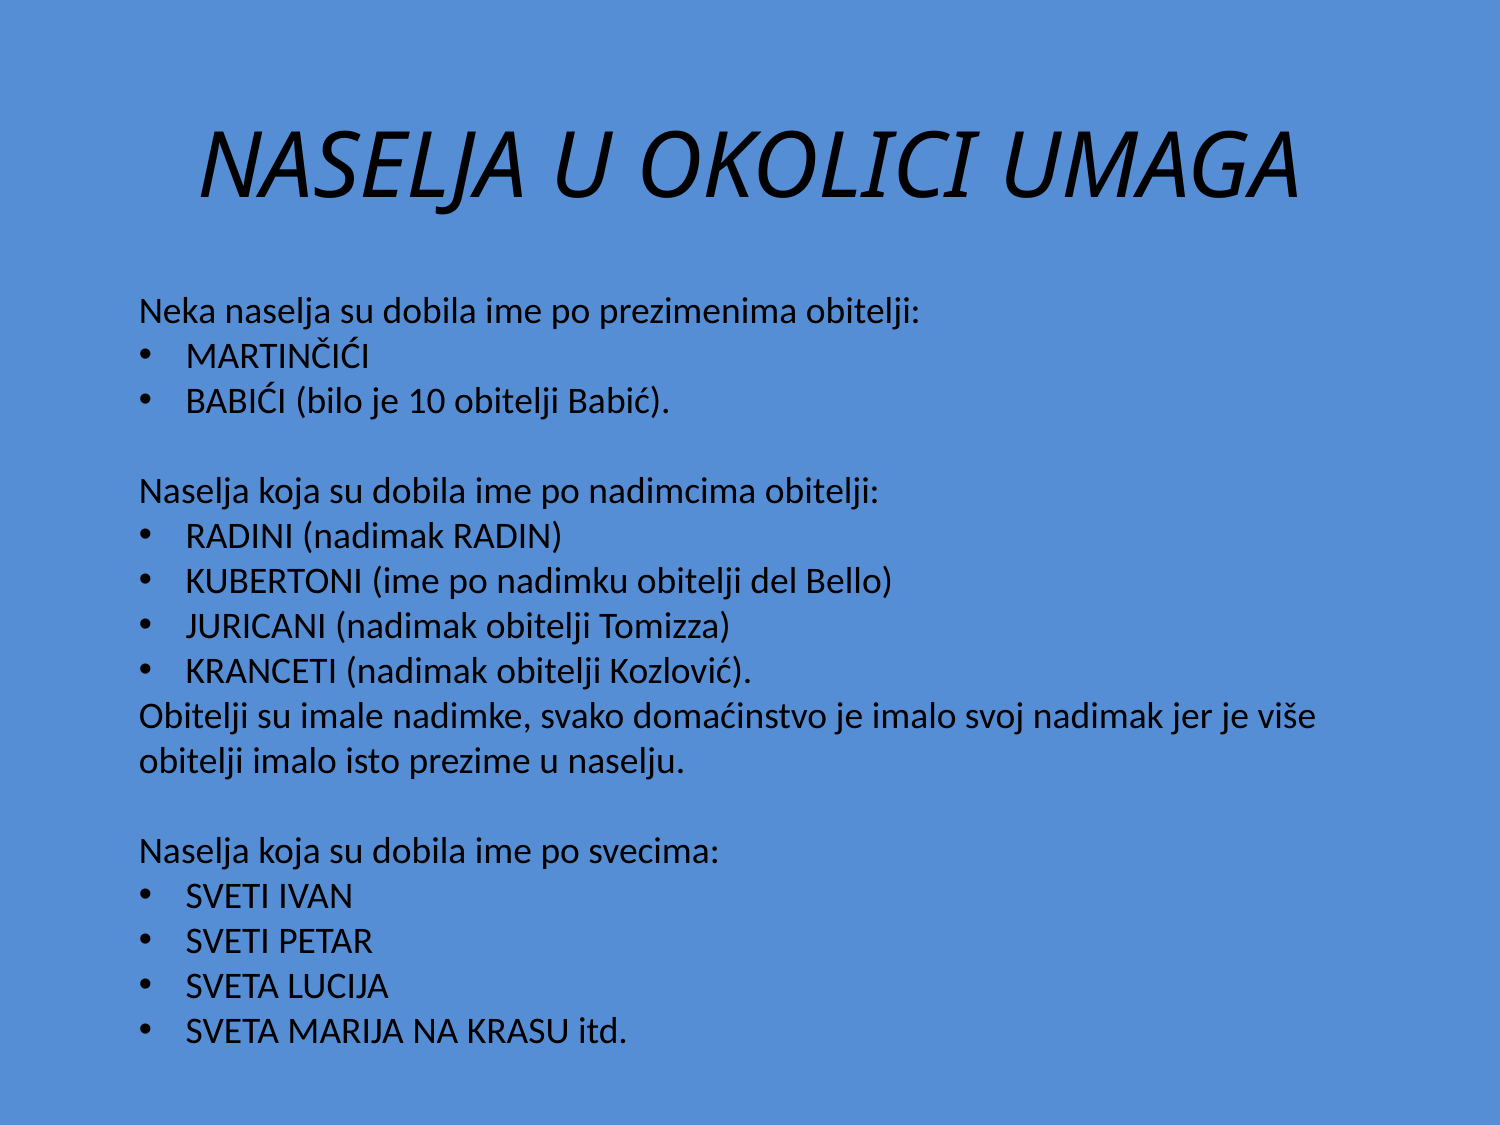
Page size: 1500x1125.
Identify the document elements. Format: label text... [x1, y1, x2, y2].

text_box Neka naselja su dobila ime po prezimenima obitelji: MARTINČIĆI BABIĆI (bilo je 10 obitelji Babić). Naselja koja su dobila ime po nadimcima obitelji: RADINI (nadimak RADIN) KUBERTONI (ime po nadimku obitelji del Bello) JURICANI (nadimak obitelji Tomizza) KRANCETI (nadimak obitelji Kozlović). Obitelji su imale nadimke, svako domaćinstvo je imalo svoj nadimak jer je više obitelji imalo isto prezime u naselju. Naselja koja su dobila ime po svecima: SVETI IVAN SVETI PETAR SVETA LUCIJA SVETA MARIJA NA KRASU itd. [123, 278, 1424, 1104]
title NASELJA U OKOLICI UMAGA [75, 90, 1425, 233]
